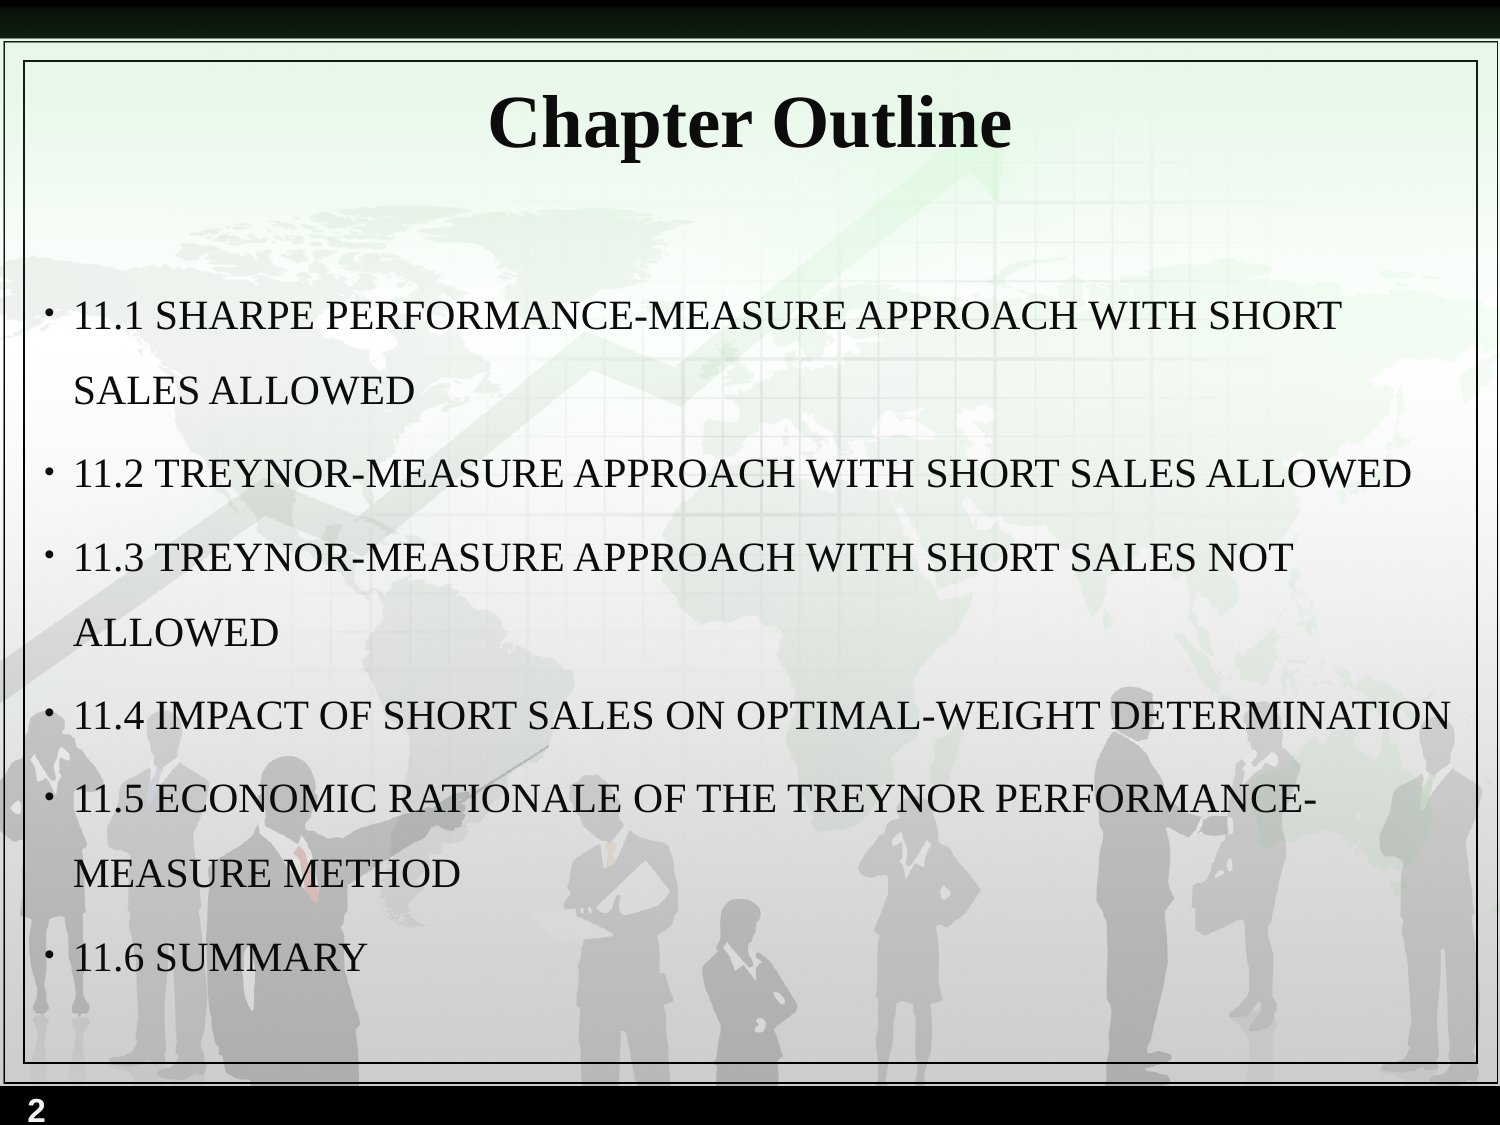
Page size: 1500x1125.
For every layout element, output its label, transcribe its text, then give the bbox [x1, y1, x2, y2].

slide_number 2 [12, 1082, 363, 1125]
title Chapter Outline [82, 63, 1419, 173]
picture [0, 0, 1500, 1125]
list 11.1 SHARPE PERFORMANCE-MEASURE APPROACH WITH SHORT SALES ALLOWED 11.2 TREYNOR-MEASURE APPROACH WITH SHORT SALES ALLOWED 11.3 TREYNOR-MEASURE APPROACH WITH SHORT SALES NOT ALLOWED 11.4 IMPACT OF SHORT SALES ON OPTIMAL-WEIGHT DETERMINATION 11.5 ECONOMIC RATIONALE OF THE TREYNOR PERFORMANCE-MEASURE METHOD 11.6 SUMMARY [29, 255, 1471, 1035]
